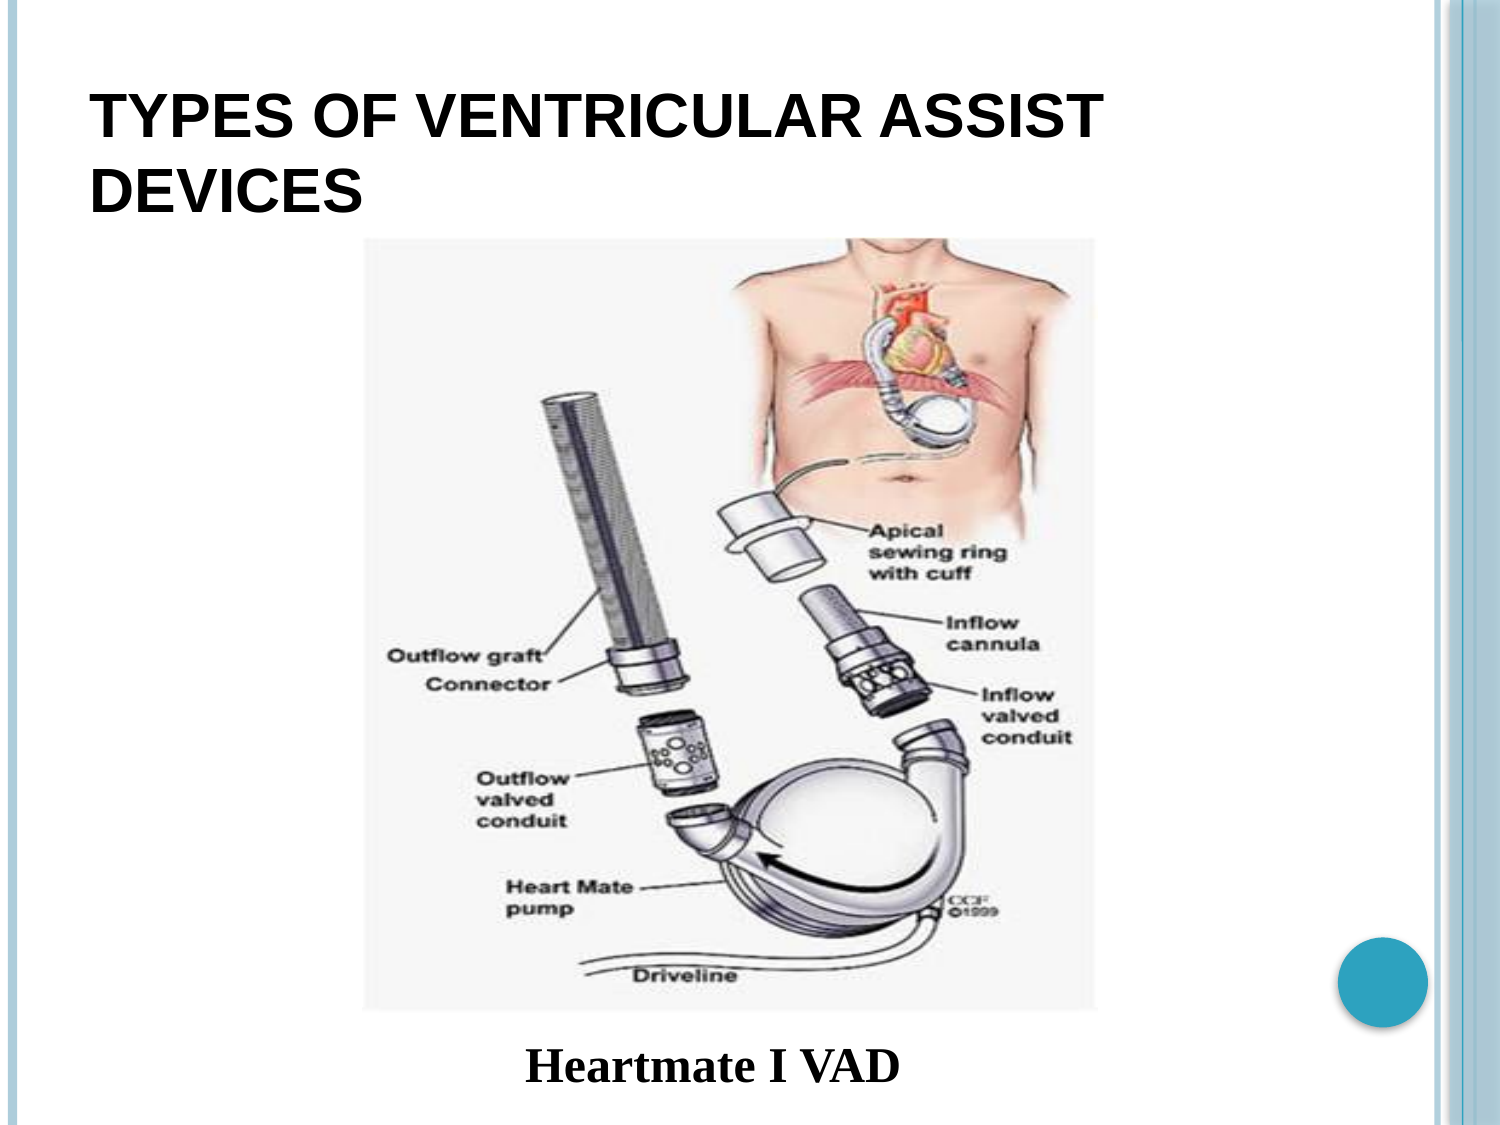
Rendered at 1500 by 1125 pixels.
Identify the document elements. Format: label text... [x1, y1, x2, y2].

picture [361, 236, 1099, 1013]
text_box Heartmate I VAD [387, 1024, 1113, 1100]
title Types of Ventricular Assist Devices [75, 45, 1413, 233]
